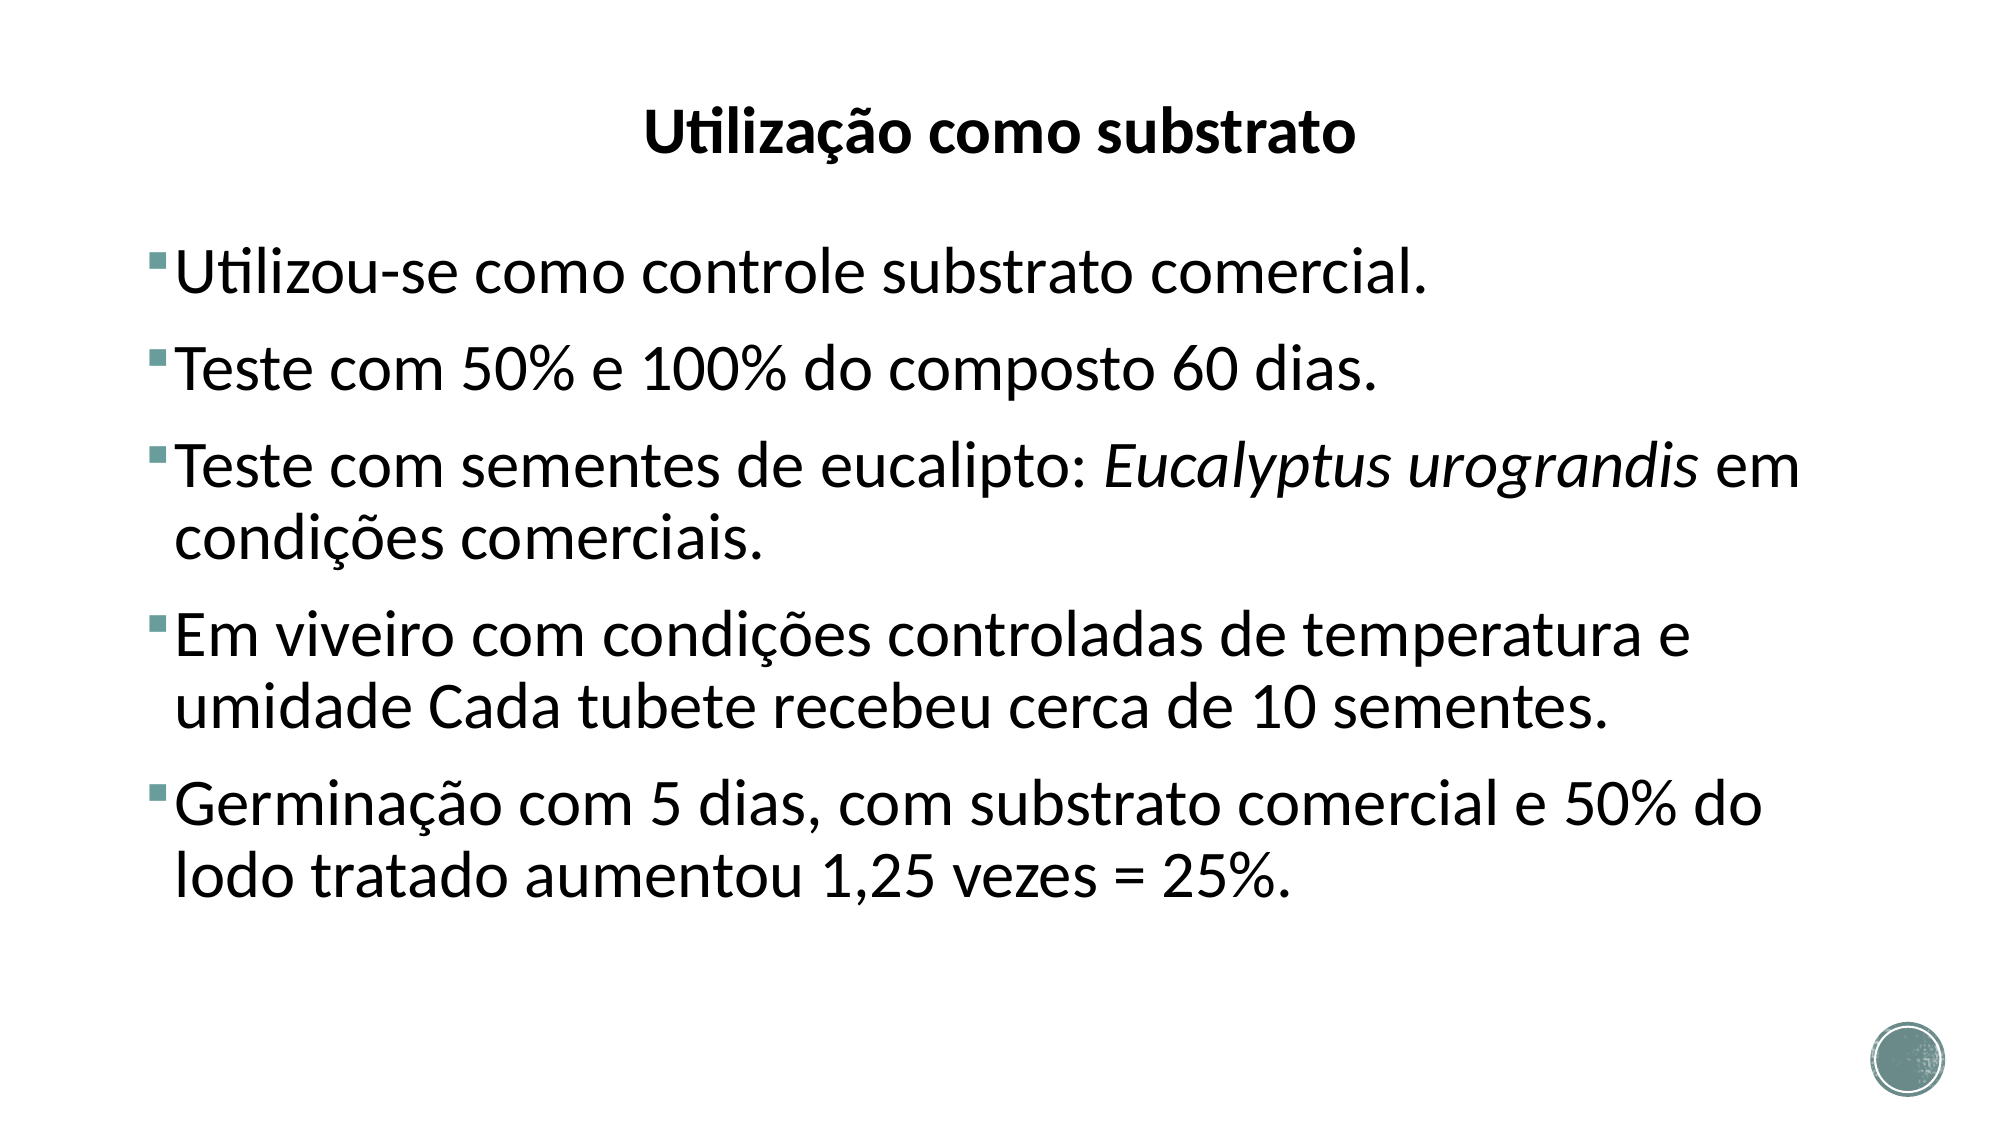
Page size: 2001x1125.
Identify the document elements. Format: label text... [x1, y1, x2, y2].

list Utilizou-se como controle substrato comercial. Teste com 50% e 100% do composto 60 dias. Teste com sementes de eucalipto: Eucalyptus urograndis em condições comerciais. Em viveiro com condições controladas de temperatura e umidade Cada tubete recebeu cerca de 10 sementes. Germinação com 5 dias, com substrato comercial e 50% do lodo tratado aumentou 1,25 vezes = 25%. [129, 228, 1874, 1013]
title Utilização como substrato [175, 0, 1826, 228]
